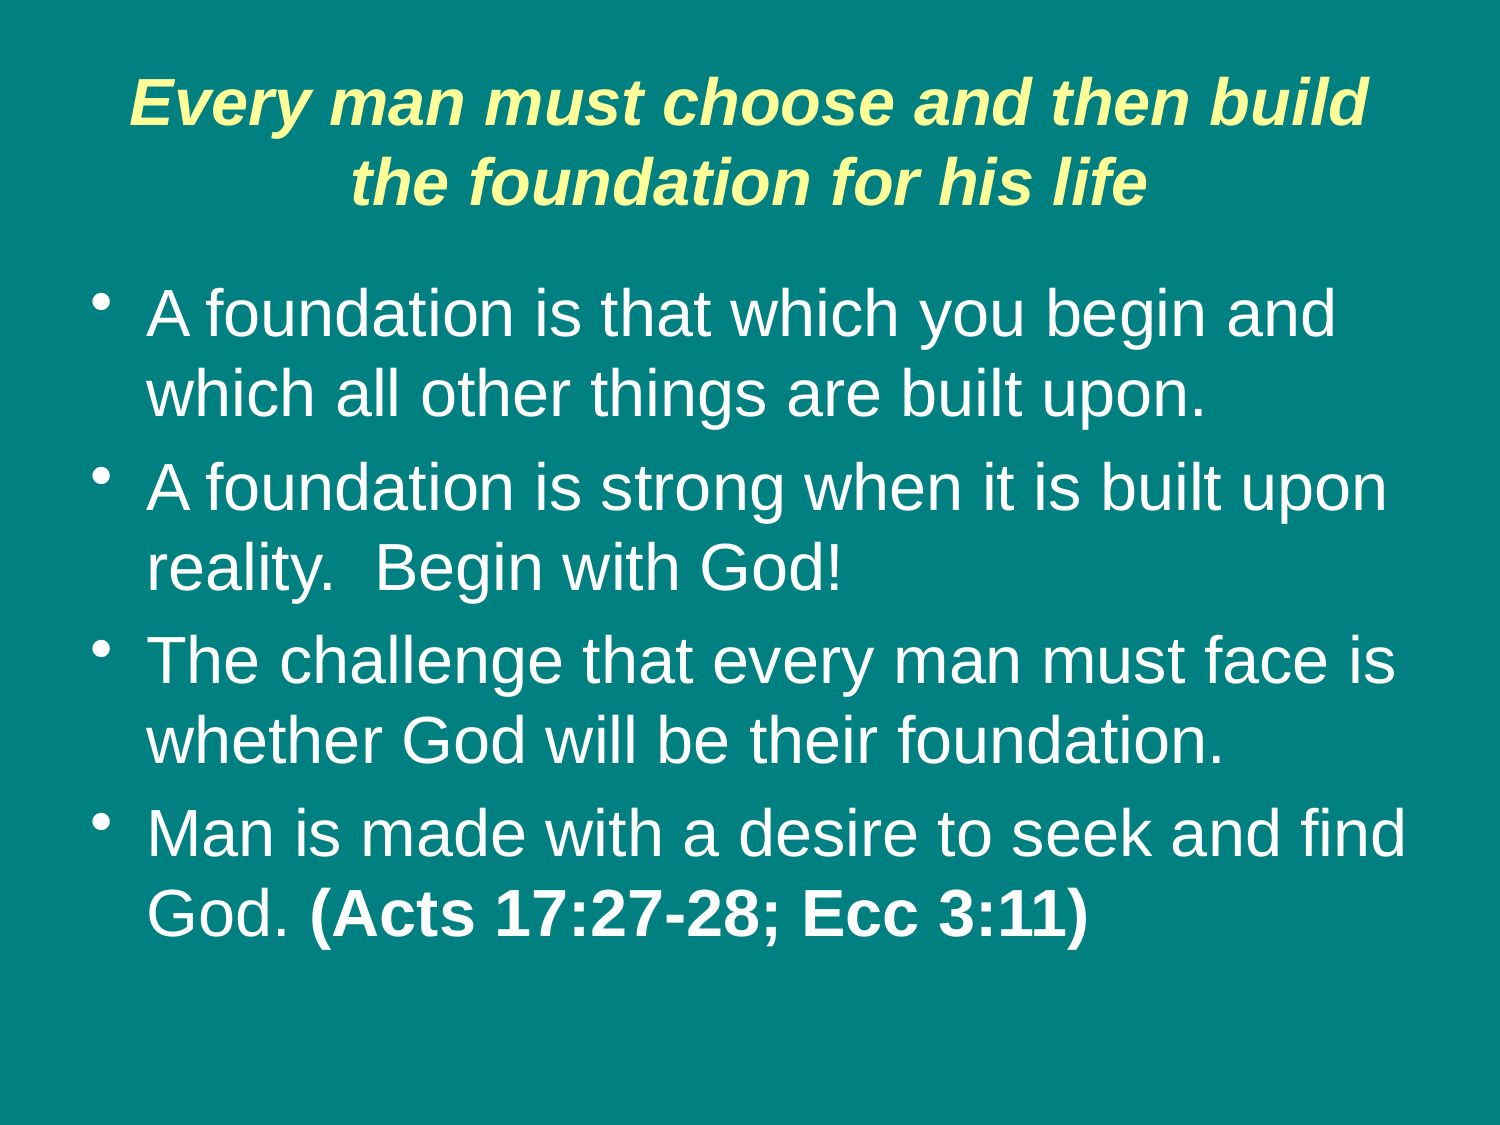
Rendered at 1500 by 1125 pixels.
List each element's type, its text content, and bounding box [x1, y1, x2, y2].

list A foundation is that which you begin and which all other things are built upon. A foundation is strong when it is built upon reality. Begin with God! The challenge that every man must face is whether God will be their foundation. Man is made with a desire to seek and find God. (Acts 17:27-28; Ecc 3:11) [75, 262, 1425, 1005]
title Every man must choose and then build the foundation for his life [75, 45, 1425, 233]
